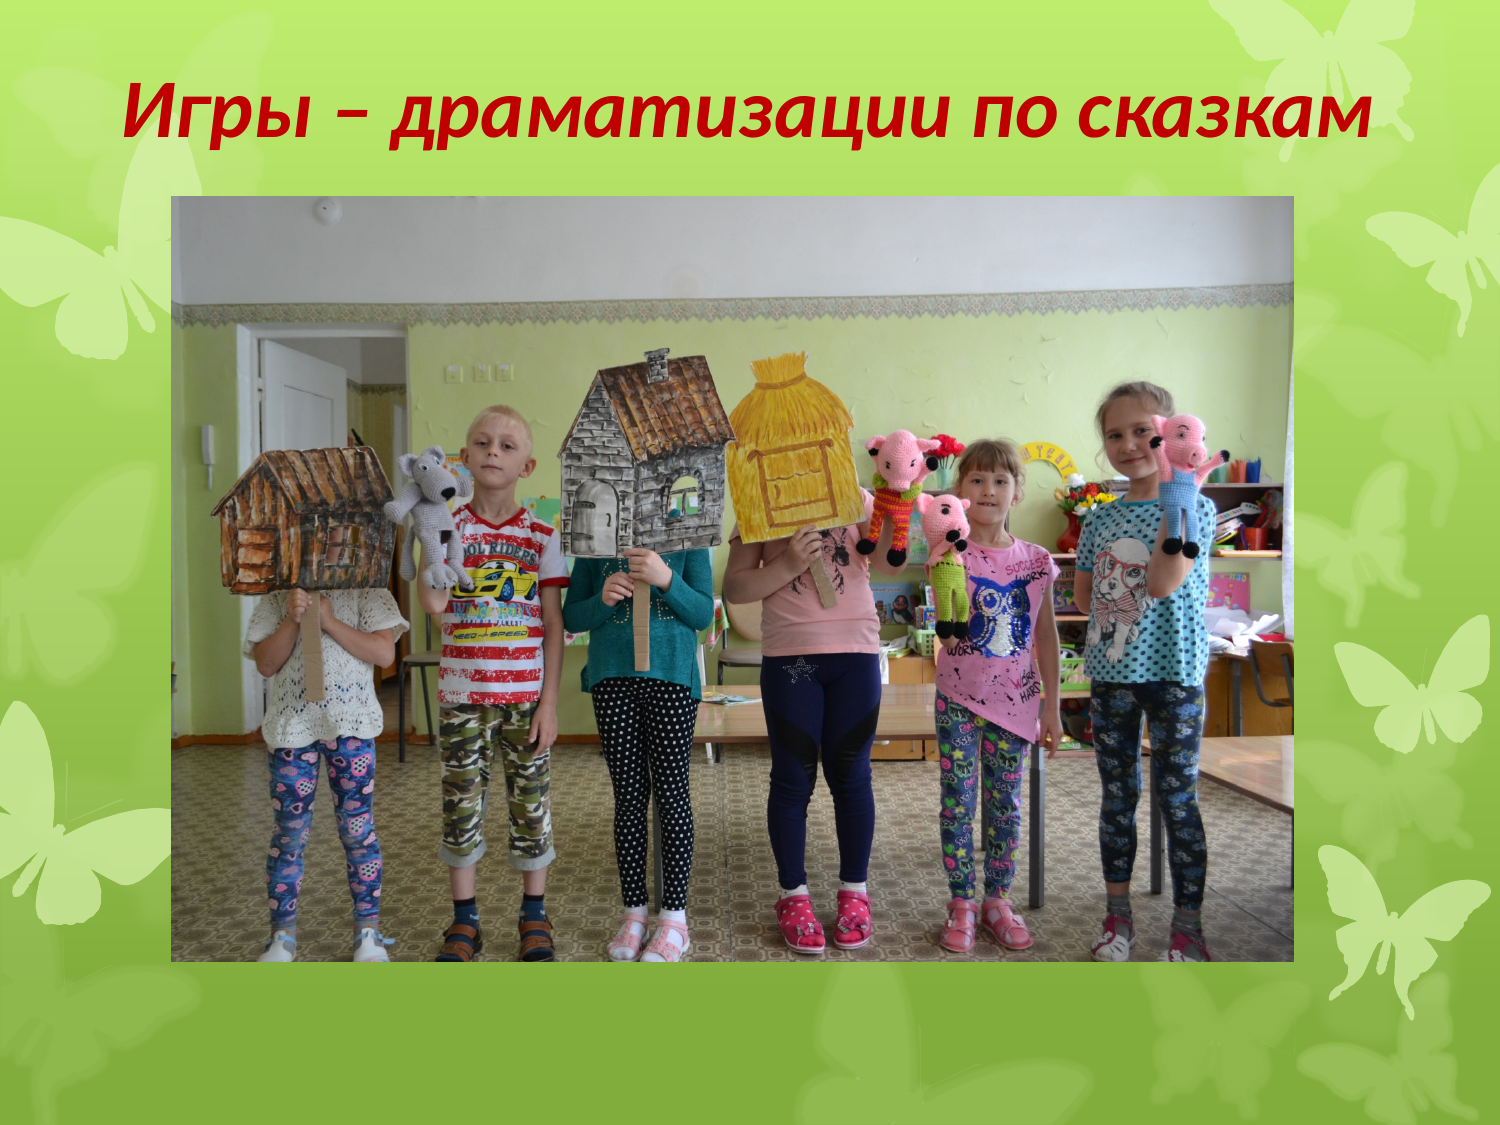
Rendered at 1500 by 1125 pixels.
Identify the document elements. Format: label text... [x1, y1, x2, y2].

title Игры – драматизации по сказкам [53, 0, 1443, 209]
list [170, 195, 1294, 962]
